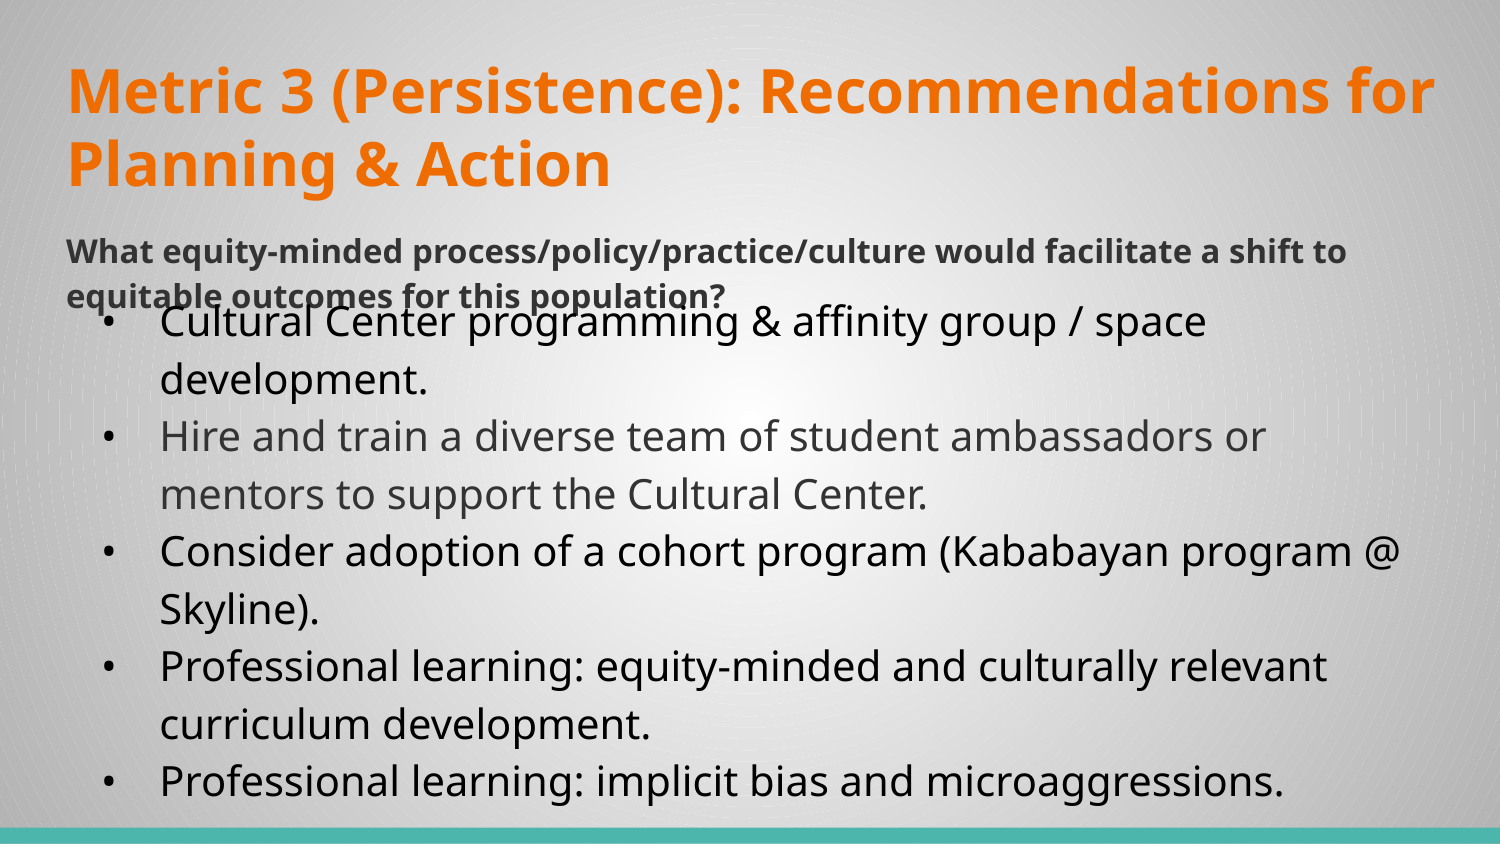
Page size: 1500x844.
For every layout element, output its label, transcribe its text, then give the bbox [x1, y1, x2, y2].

title Metric 3 (Persistence): Recommendations for Planning & Action What equity-minded process/policy/practice/culture would facilitate a shift to equitable outcomes for this population? [51, 37, 1465, 205]
text_box Cultural Center programming & affinity group / space development. Hire and train a diverse team of student ambassadors or mentors to support the Cultural Center. Consider adoption of a cohort program (Kababayan program @ Skyline). Professional learning: equity-minded and culturally relevant curriculum development. Professional learning: implicit bias and microaggressions. [69, 272, 1447, 844]
